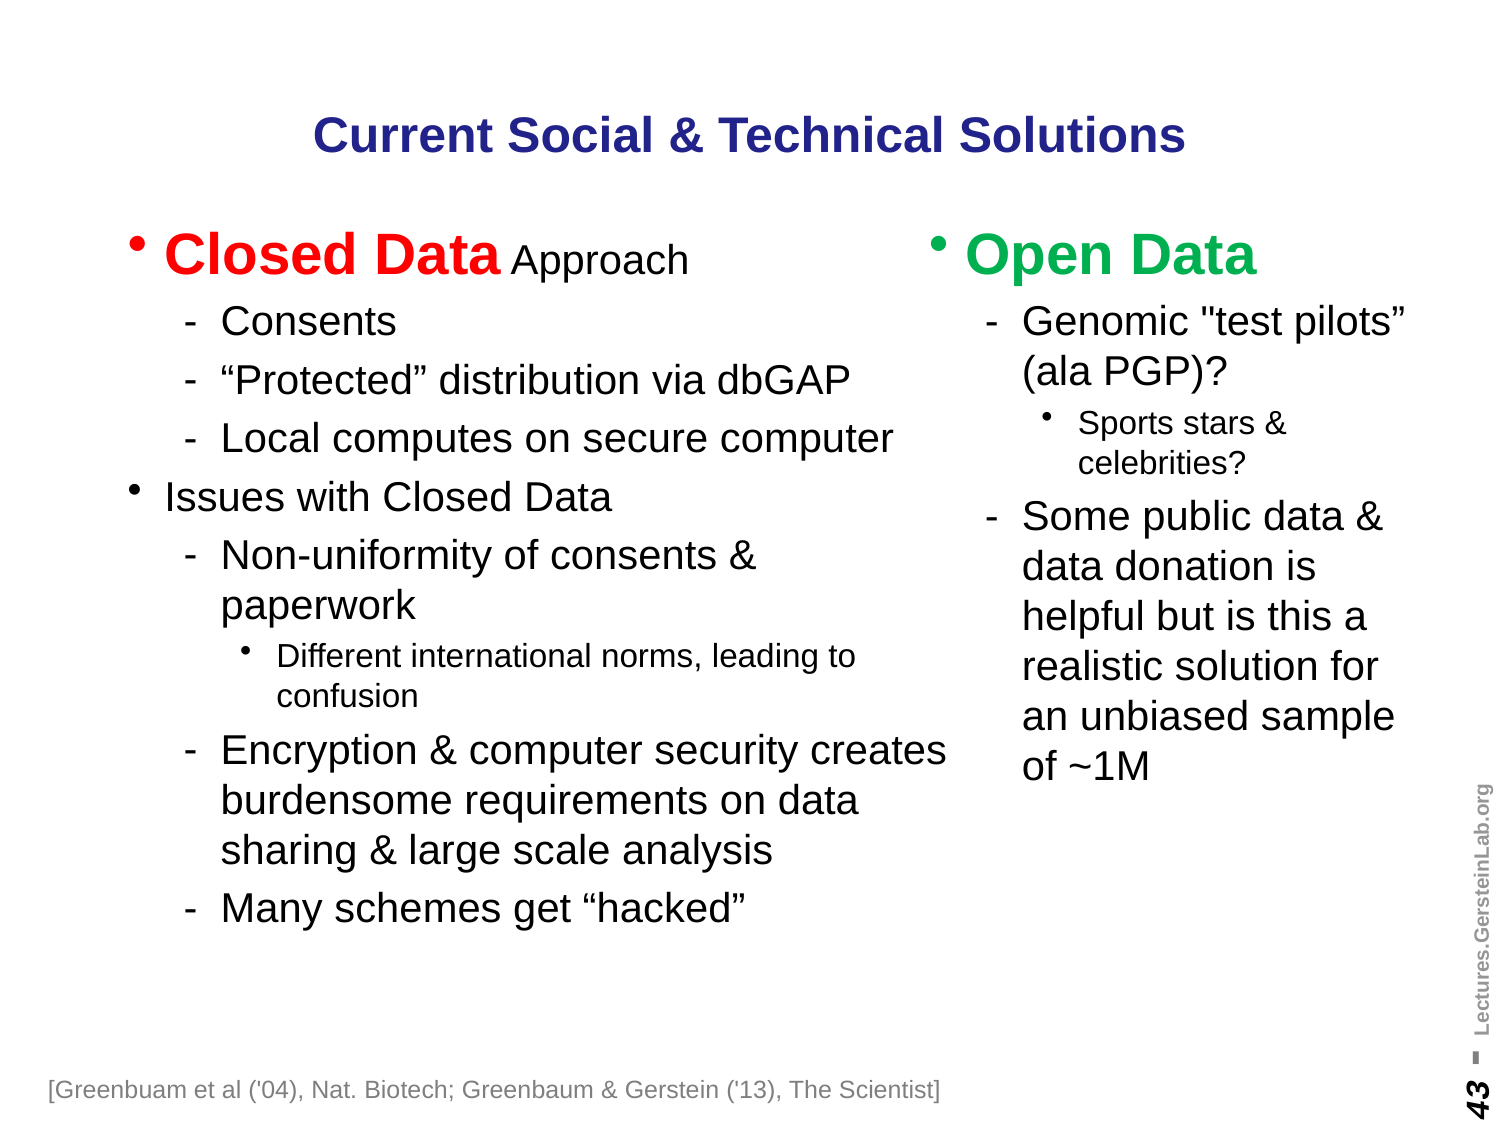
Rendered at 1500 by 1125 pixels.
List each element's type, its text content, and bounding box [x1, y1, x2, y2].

list Open Data Genomic "test pilots” (ala PGP)? Sports stars & celebrities? Some public data & data donation is helpful but is this a realistic solution for an unbiased sample of ~1M [913, 208, 1423, 970]
title Current Social & Technical Solutions [112, 38, 1388, 208]
list Closed Data Approach Consents “Protected” distribution via dbGAP Local computes on secure computer Issues with Closed Data Non-uniformity of consents & paperwork Different international norms, leading to confusion Encryption & computer security creates burdensome requirements on data sharing & large scale analysis Many schemes get “hacked” [112, 208, 913, 970]
text_box [Greenbuam et al ('04), Nat. Biotech; Greenbaum & Gerstein ('13), The Scientist] [25, 1066, 1199, 1112]
